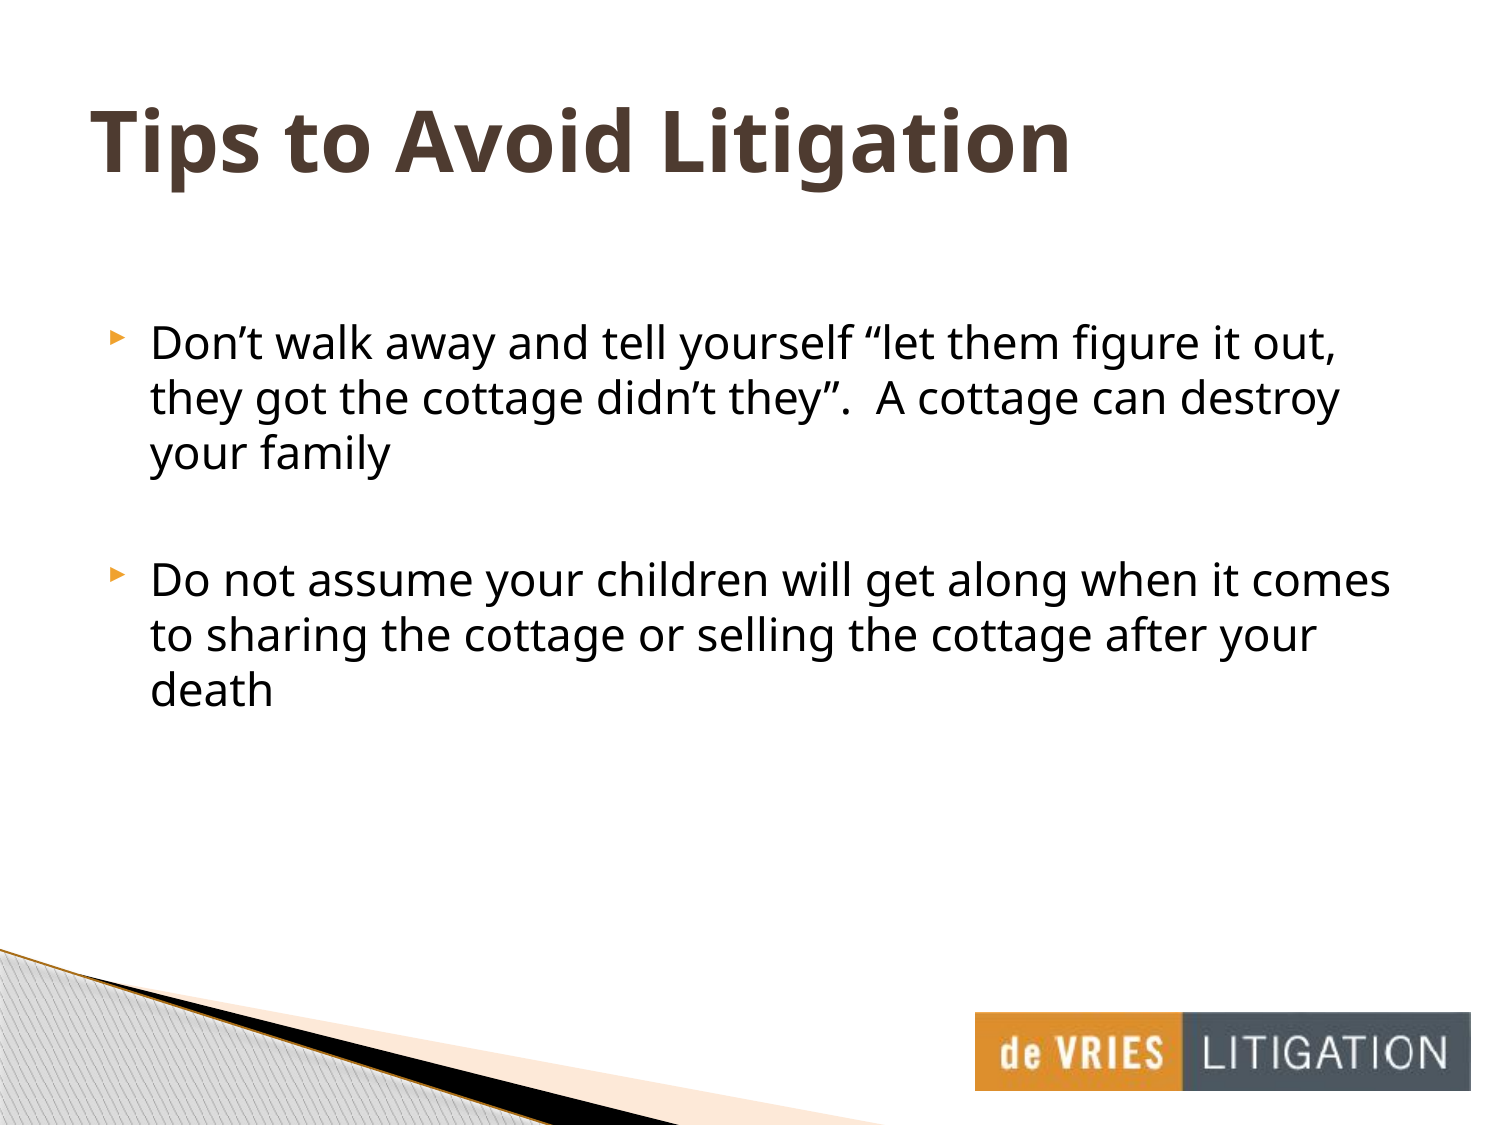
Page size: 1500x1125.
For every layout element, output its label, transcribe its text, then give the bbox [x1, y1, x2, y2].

picture [974, 1012, 1471, 1091]
list Don’t walk away and tell yourself “let them figure it out, they got the cottage didn’t they”. A cottage can destroy your family Do not assume your children will get along when it comes to sharing the cottage or selling the cottage after your death [75, 243, 1425, 986]
title Tips to Avoid Litigation [75, 45, 1425, 233]
